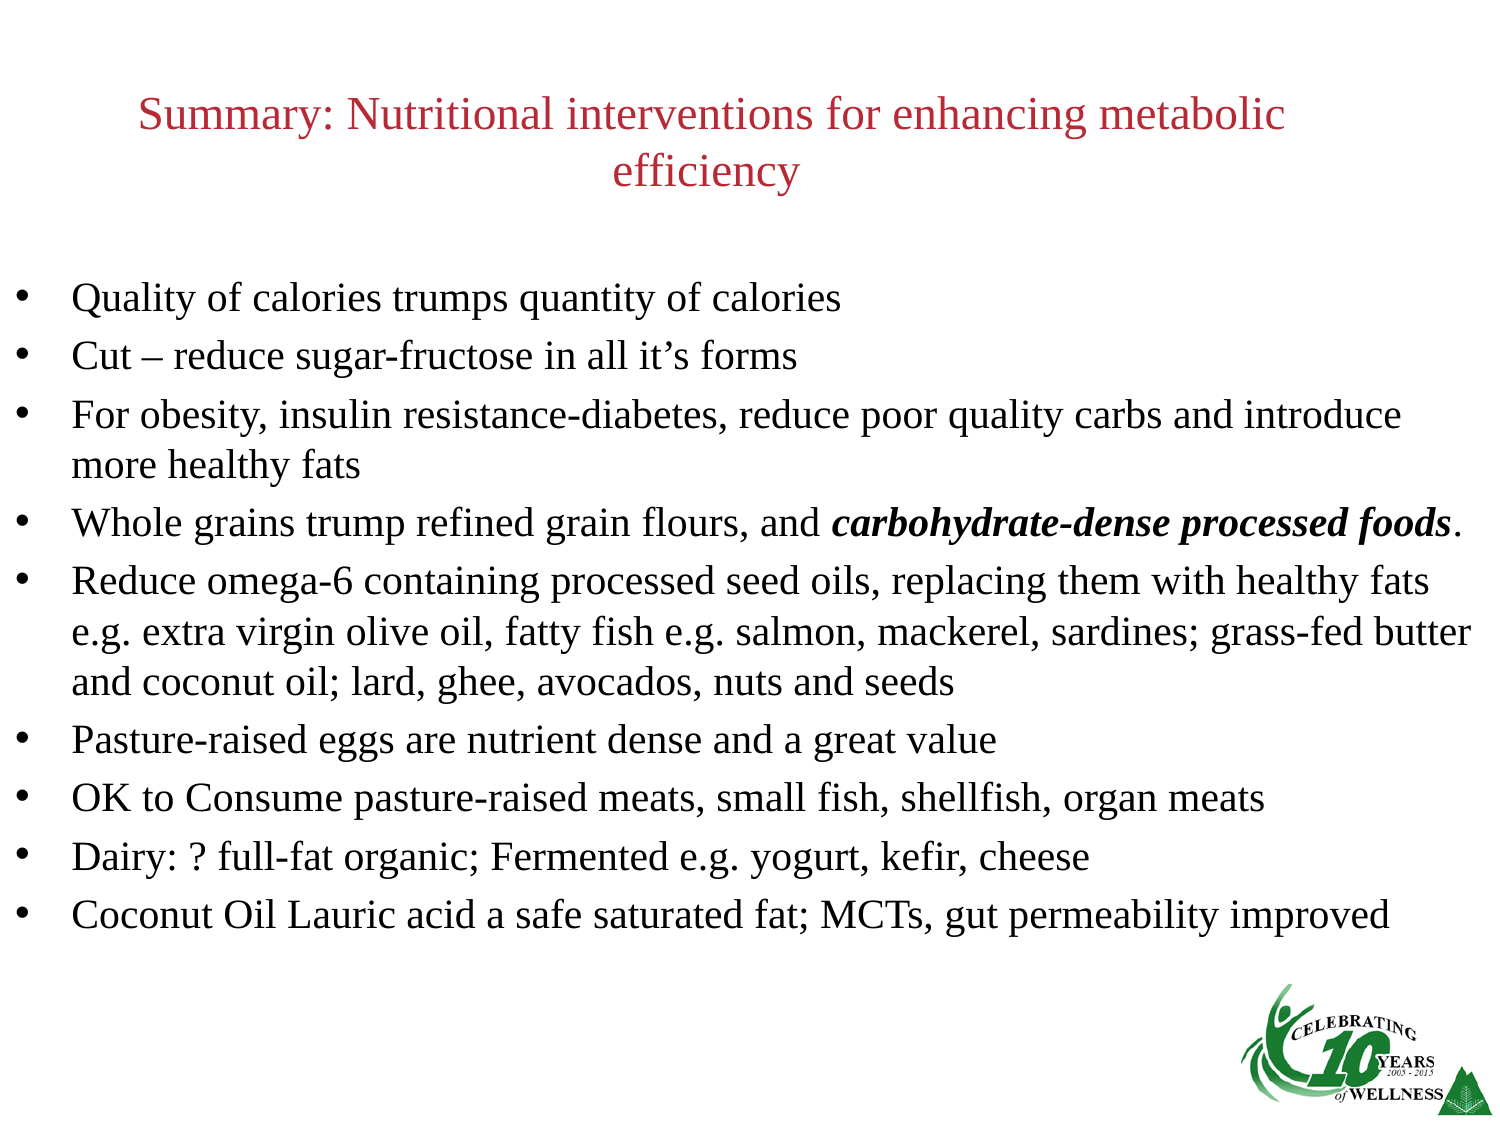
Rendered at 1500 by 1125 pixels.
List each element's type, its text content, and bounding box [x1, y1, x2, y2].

title Summary: Nutritional interventions for enhancing metabolic efficiency [37, 75, 1388, 262]
picture [1236, 1074, 1500, 1125]
list Quality of calories trumps quantity of calories Cut – reduce sugar-fructose in all it’s forms For obesity, insulin resistance-diabetes, reduce poor quality carbs and introduce more healthy fats Whole grains trump refined grain flours, and carbohydrate-dense processed foods. Reduce omega-6 containing processed seed oils, replacing them with healthy fats e.g. extra virgin olive oil, fatty fish e.g. salmon, mackerel, sardines; grass-fed butter and coconut oil; lard, ghee, avocados, nuts and seeds Pasture-raised eggs are nutrient dense and a great value OK to Consume pasture-raised meats, small fish, shellfish, organ meats Dairy: ? full-fat organic; Fermented e.g. yogurt, kefir, cheese Coconut Oil Lauric acid a safe saturated fat; MCTs, gut permeability improved [0, 262, 1500, 1074]
